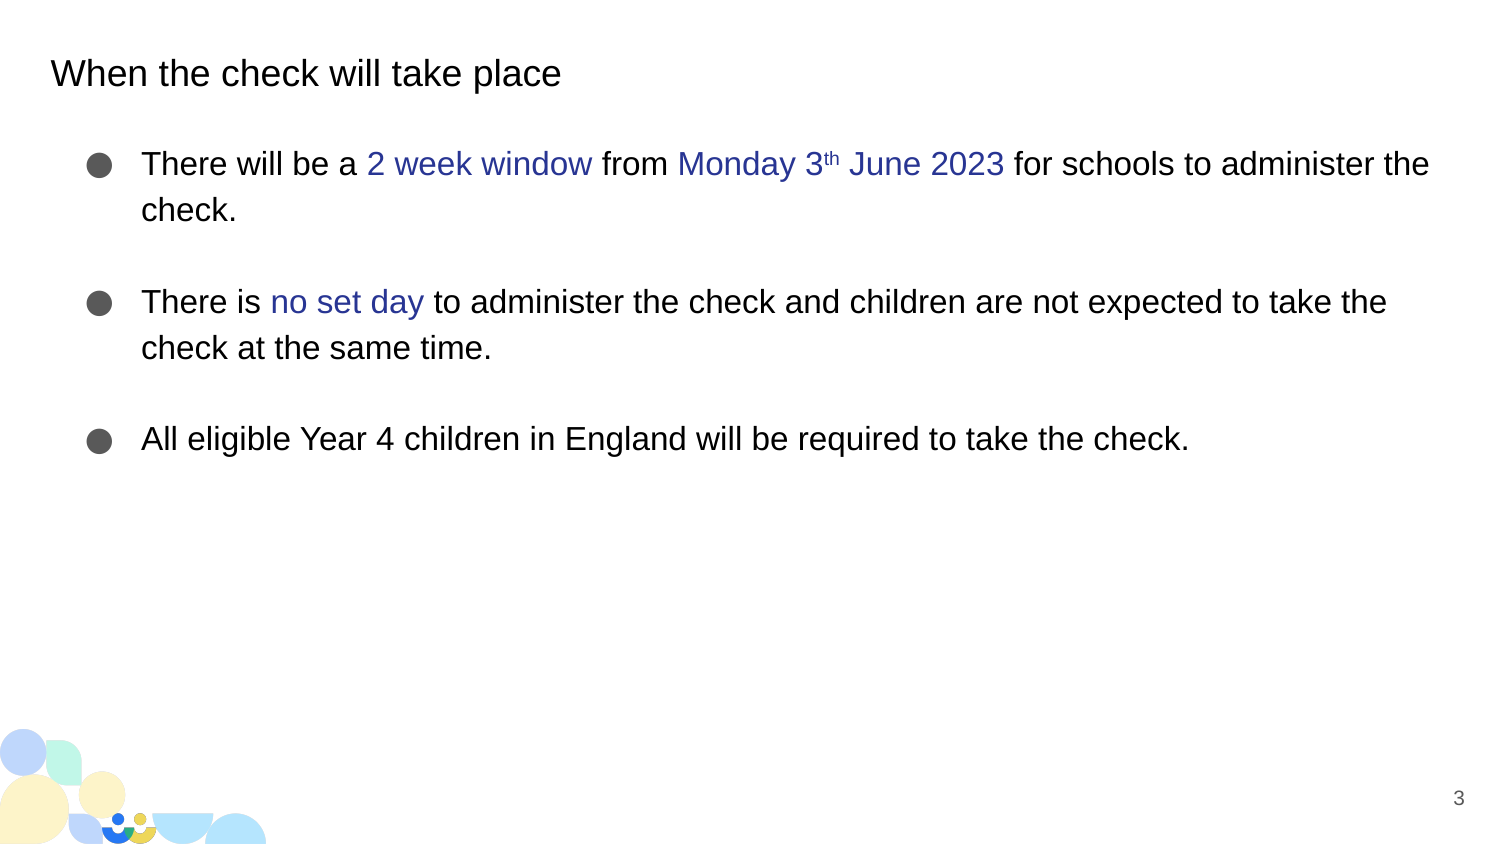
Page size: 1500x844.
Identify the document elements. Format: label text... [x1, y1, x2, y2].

slide_number 3 [1389, 764, 1480, 830]
picture [0, 729, 266, 844]
list There will be a 2 week window from Monday 3th June 2023 for schools to administer the check. There is no set day to administer the check and children are not expected to take the check at the same time. All eligible Year 4 children in England will be required to take the check. [51, 121, 1449, 750]
title When the check will take place [35, 34, 1434, 106]
